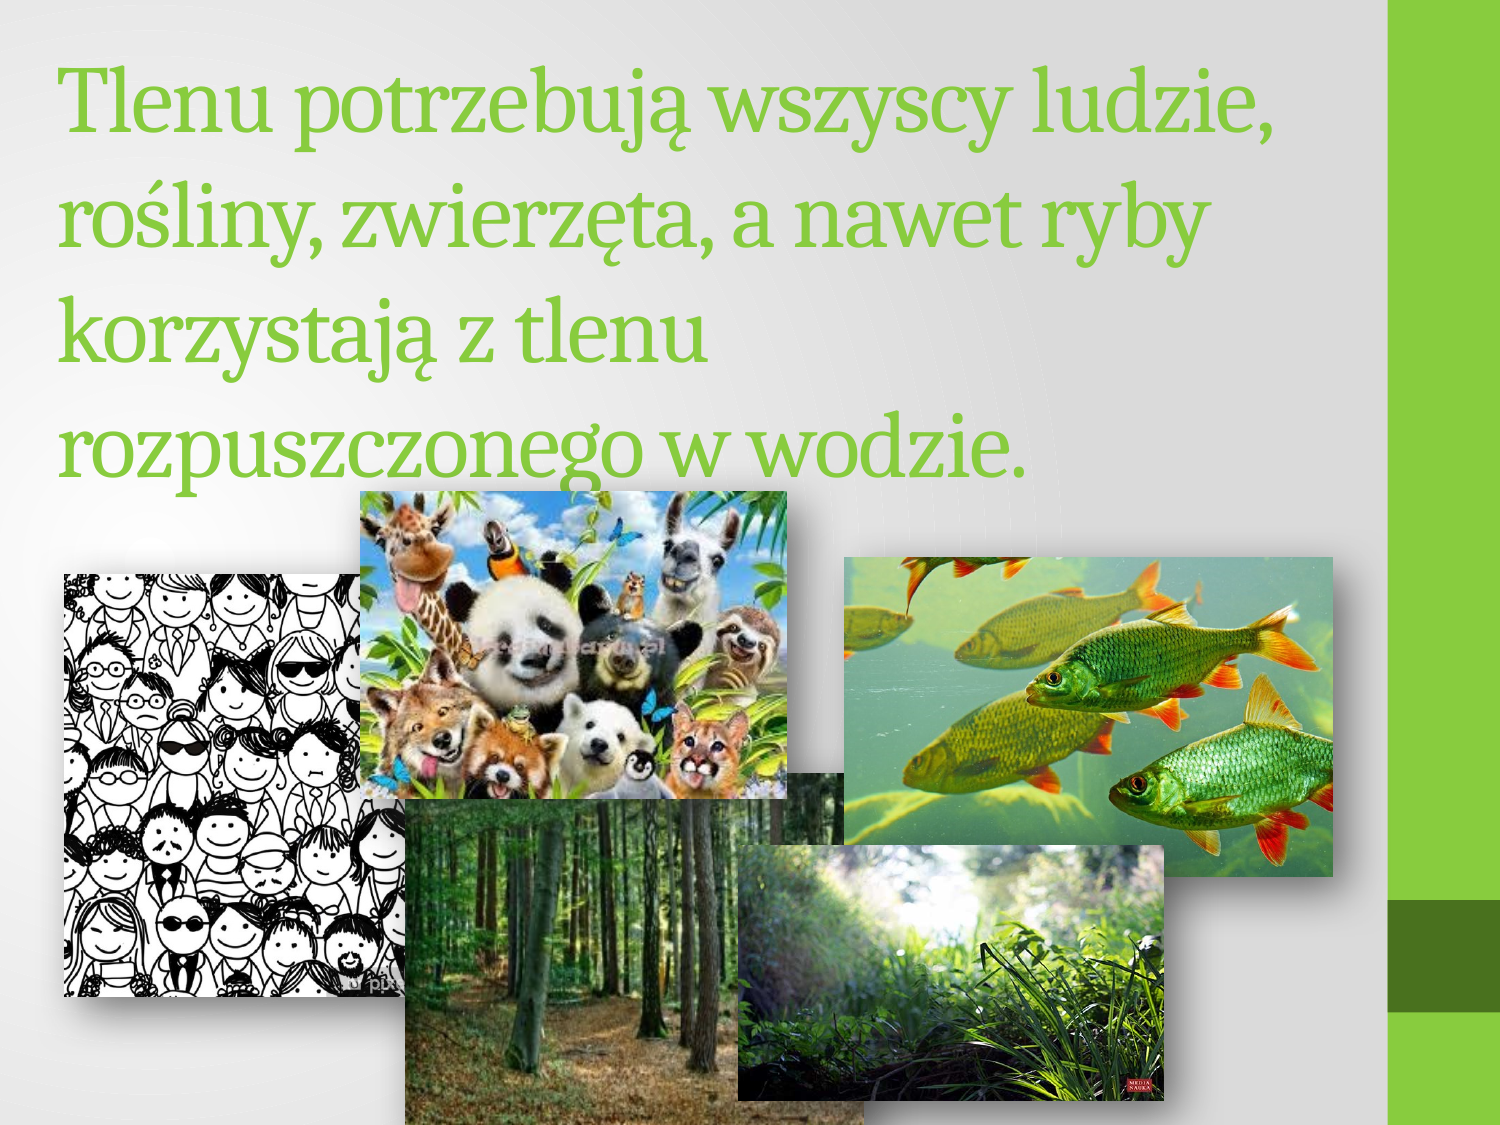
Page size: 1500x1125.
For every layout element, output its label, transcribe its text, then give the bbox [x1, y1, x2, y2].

picture [64, 491, 1333, 1125]
title Tlenu potrzebują wszyscy ludzie, rośliny, zwierzęta, a nawet ryby korzystają z tlenu rozpuszczonego w wodzie. [41, 172, 1292, 361]
